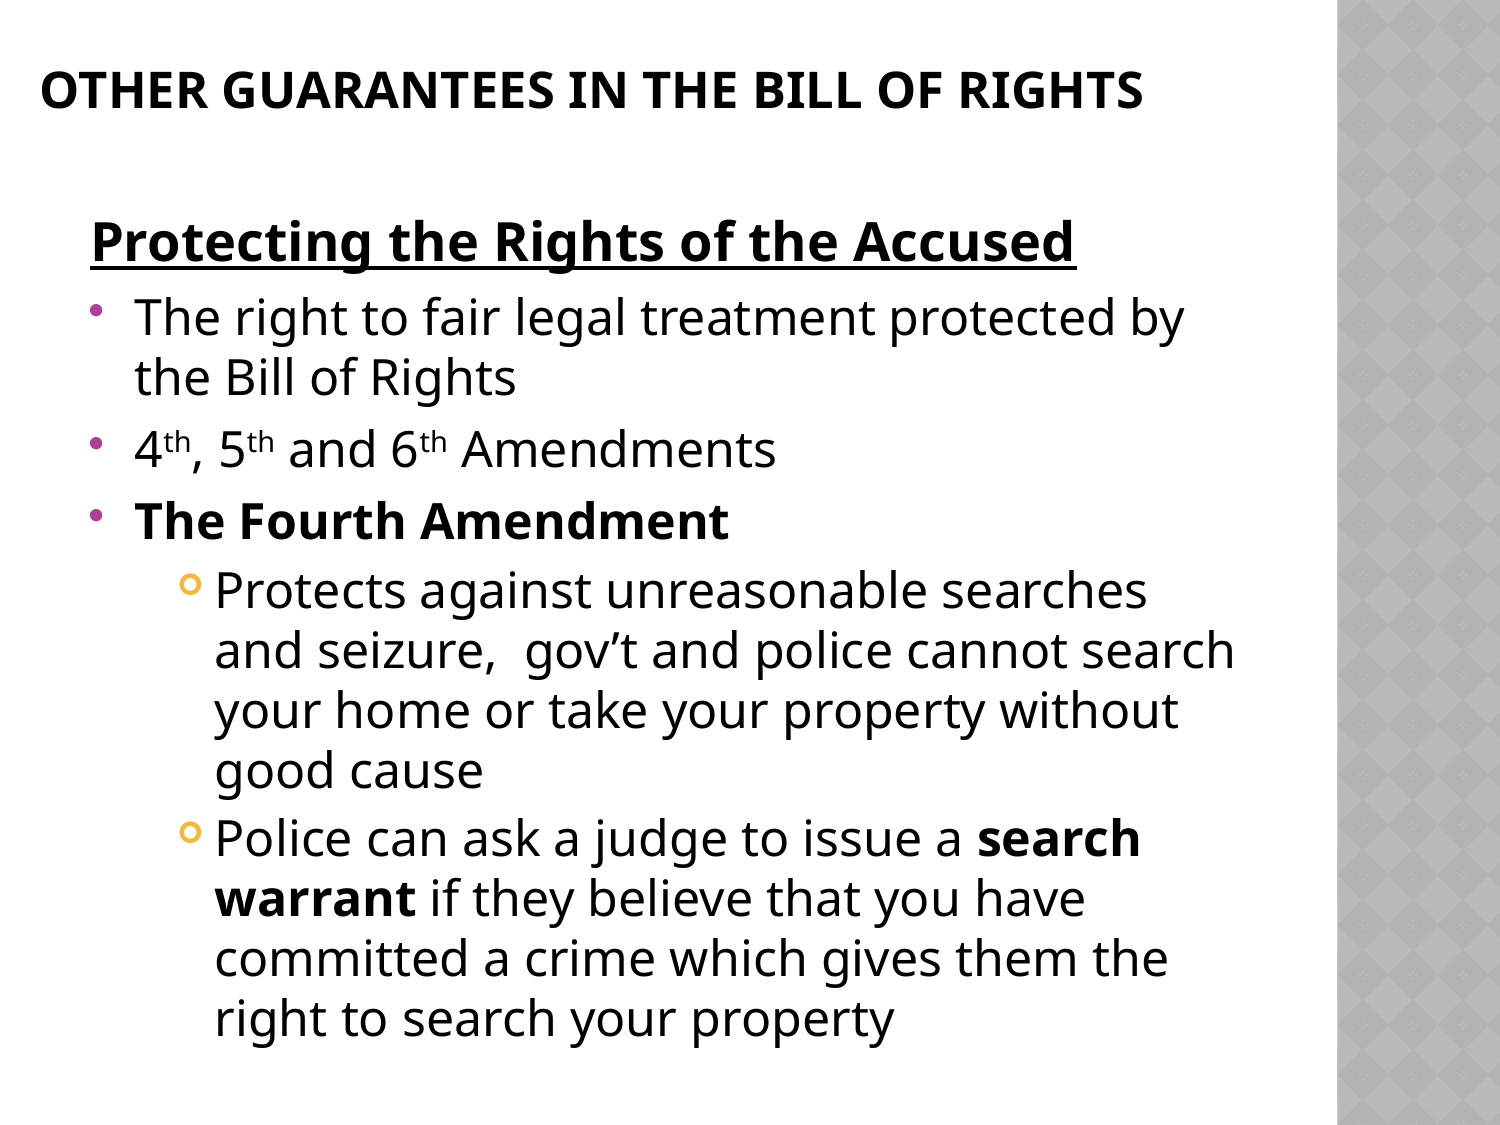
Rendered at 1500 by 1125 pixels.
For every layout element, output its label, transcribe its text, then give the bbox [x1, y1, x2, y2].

title Other Guarantees in the Bill of Rights [24, 50, 1375, 158]
list Protecting the Rights of the Accused The right to fair legal treatment protected by the Bill of Rights 4th, 5th and 6th Amendments The Fourth Amendment Protects against unreasonable searches and seizure, gov’t and police cannot search your home or take your property without good cause Police can ask a judge to issue a search warrant if they believe that you have committed a crime which gives them the right to search your property [74, 199, 1263, 1088]
